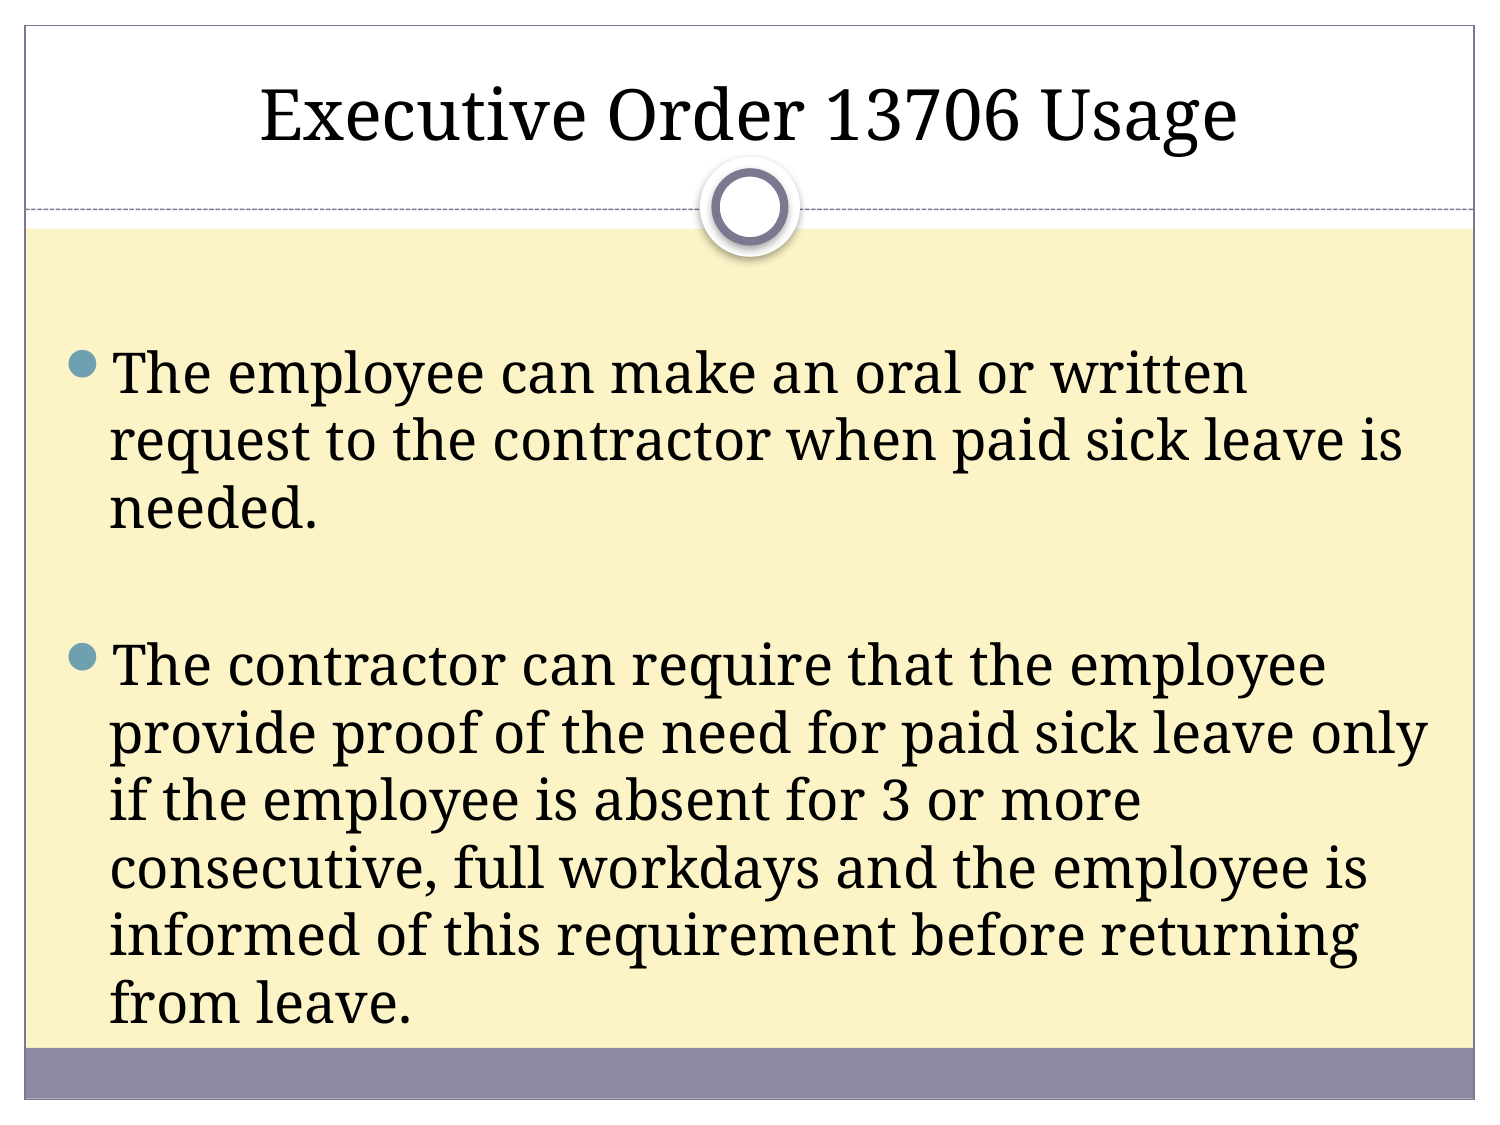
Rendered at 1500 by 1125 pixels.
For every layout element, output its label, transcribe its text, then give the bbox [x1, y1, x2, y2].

footer [50, 1051, 638, 1112]
title Executive Order 13706 Usage [49, 37, 1450, 163]
list The employee can make an oral or written request to the contractor when paid sick leave is needed. The contractor can require that the employee provide proof of the need for paid sick leave only if the employee is absent for 3 or more consecutive, full workdays and the employee is informed of this requirement before returning from leave. [49, 250, 1445, 1001]
